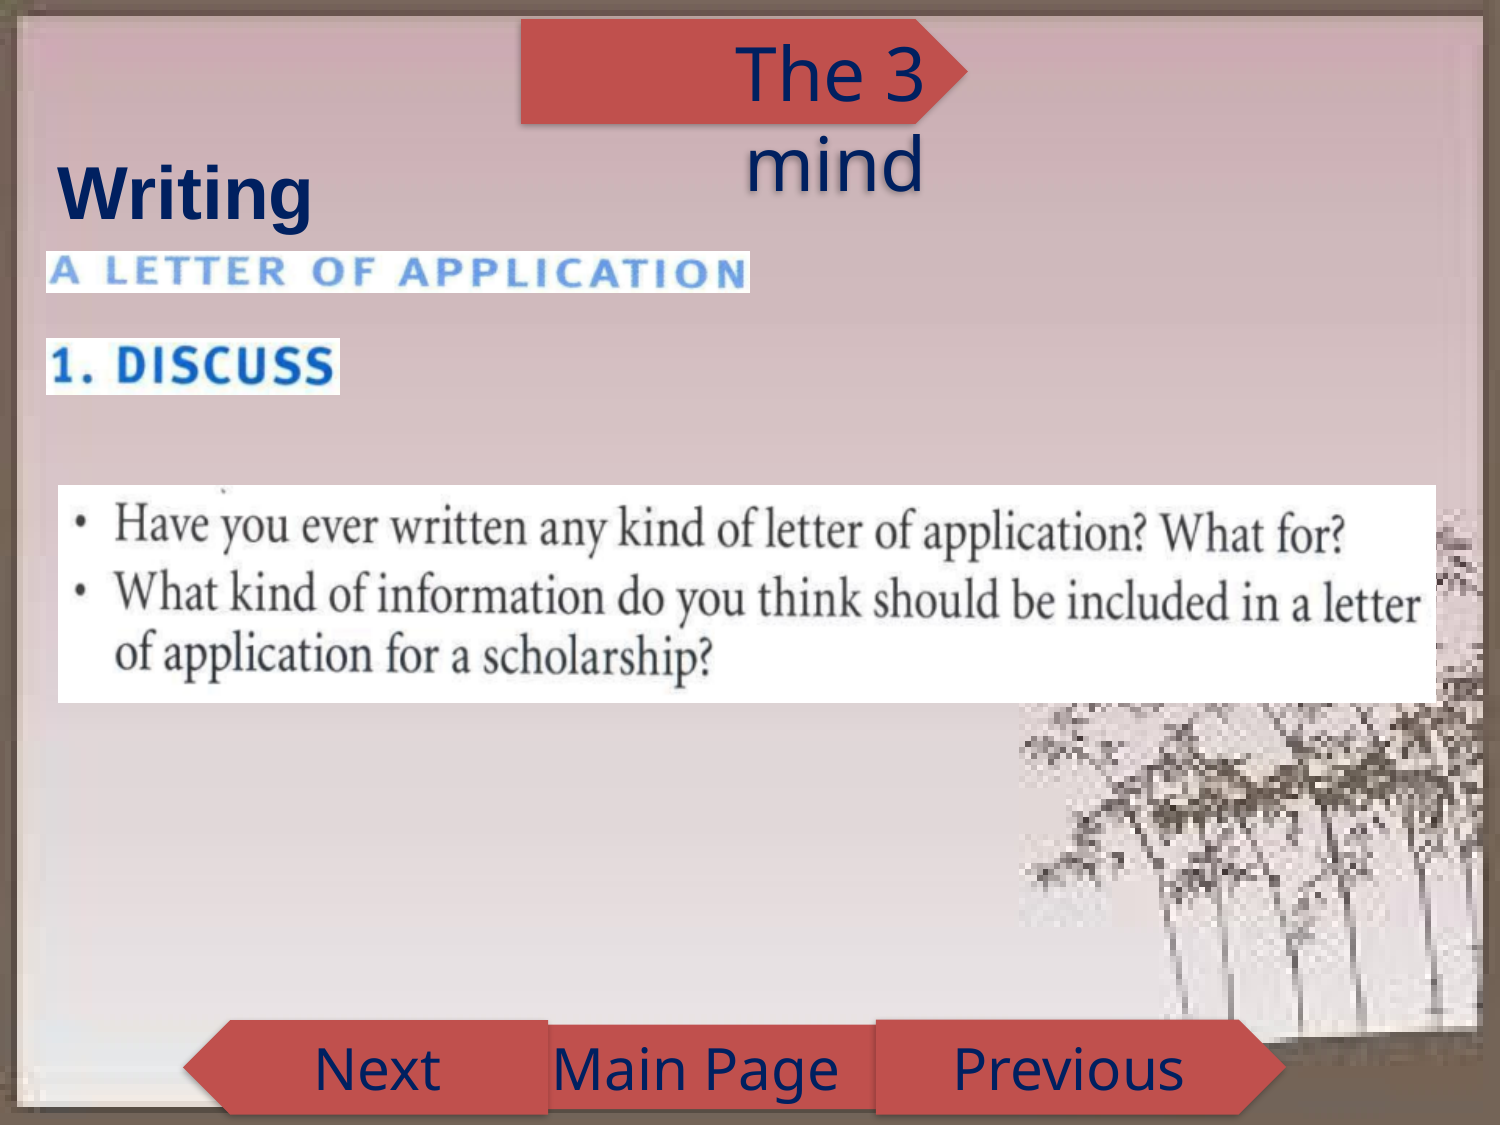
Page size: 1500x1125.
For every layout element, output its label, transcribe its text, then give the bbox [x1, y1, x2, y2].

text_box 3 The mind [521, 19, 968, 124]
picture [0, 0, 1500, 1125]
text_box Writing [42, 137, 330, 243]
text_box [182, 1019, 1287, 1115]
